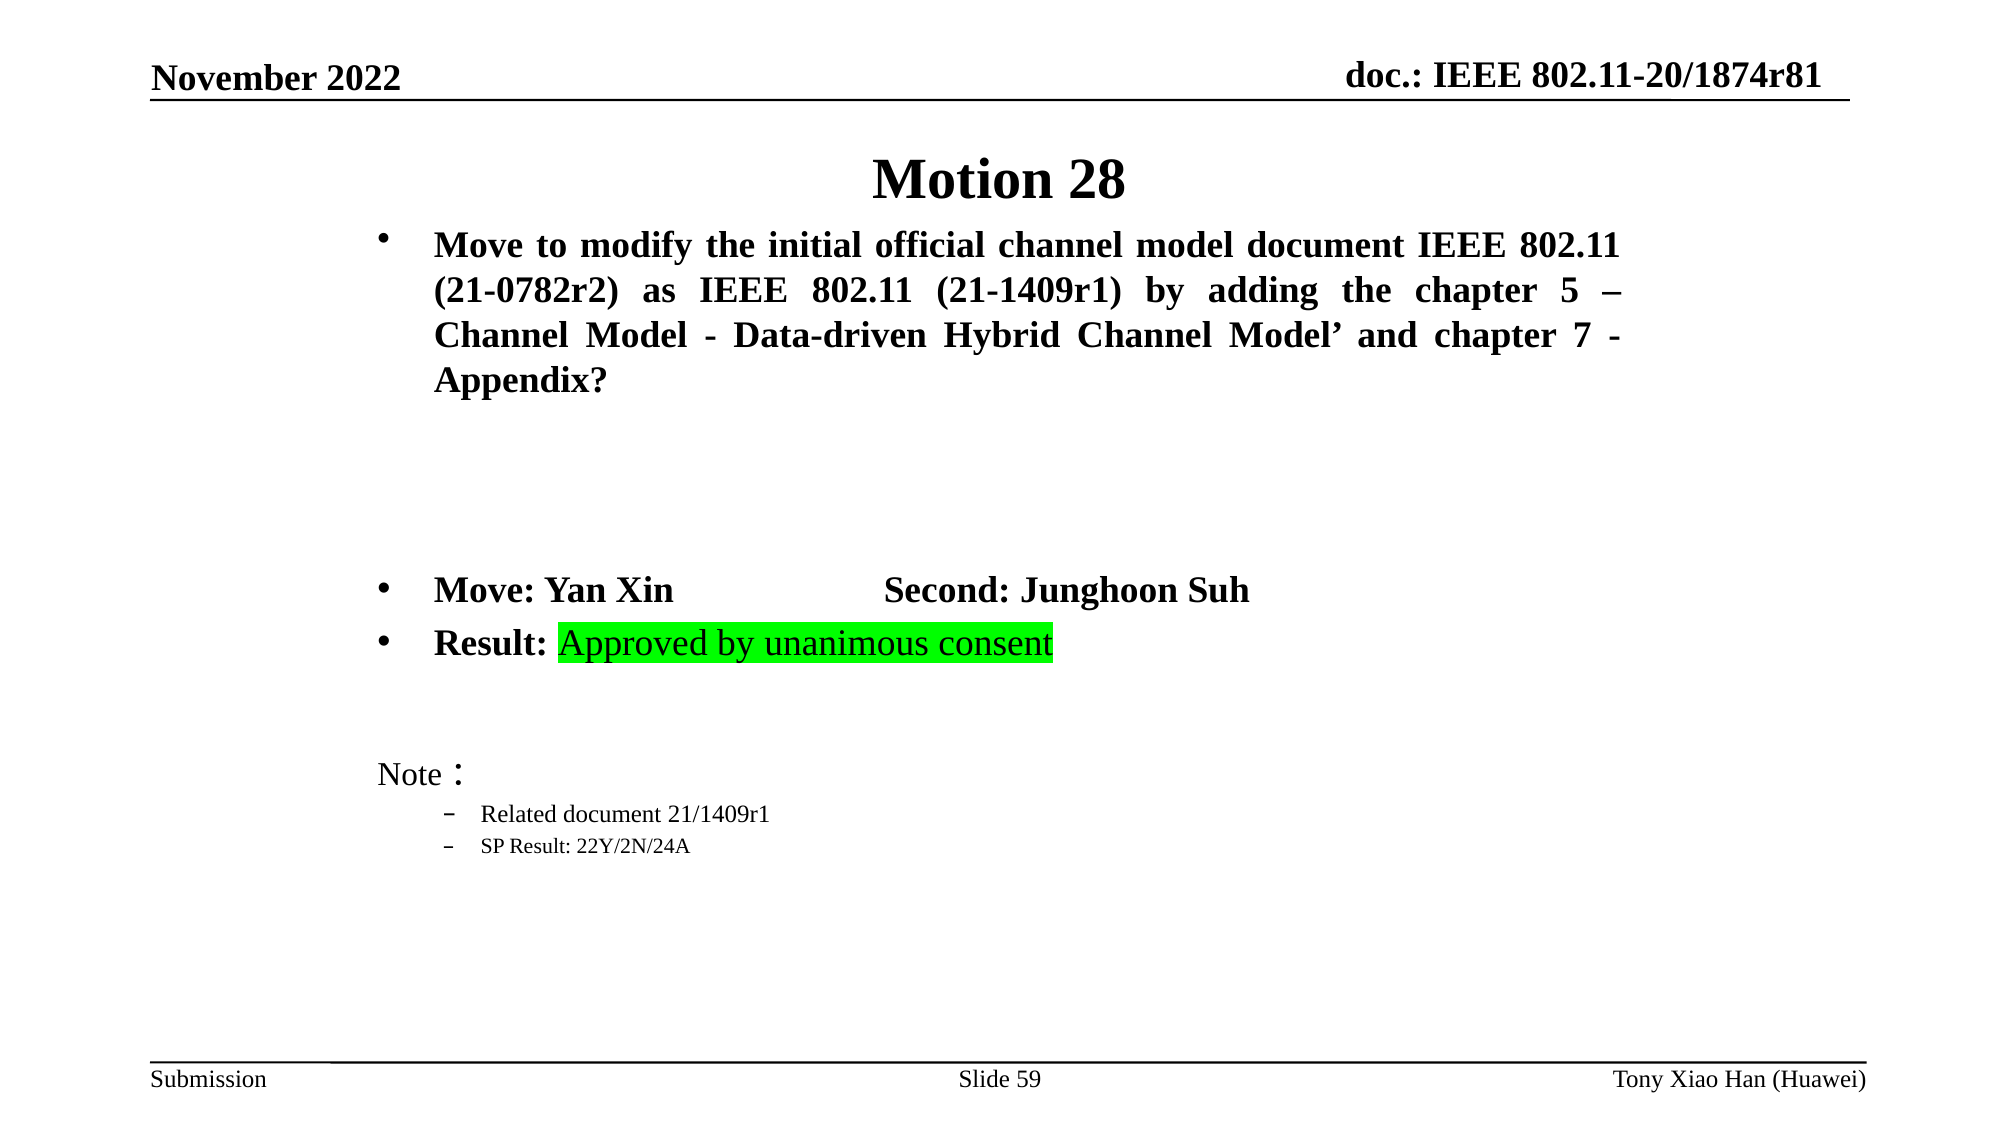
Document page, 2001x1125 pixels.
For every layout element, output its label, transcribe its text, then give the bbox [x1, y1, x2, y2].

text_box Motion 28 [362, 87, 1638, 212]
text_box Move to modify the initial official channel model document IEEE 802.11 (21-0782r2) as IEEE 802.11 (21-1409r1) by adding the chapter 5 – Channel Model - Data-driven Hybrid Channel Model’ and chapter 7 - Appendix? Move: Yan Xin Second: Junghoon Suh Result: Approved by unanimous consent Note： Related document 21/1409r1 SP Result: 22Y/2N/24A [362, 212, 1638, 900]
